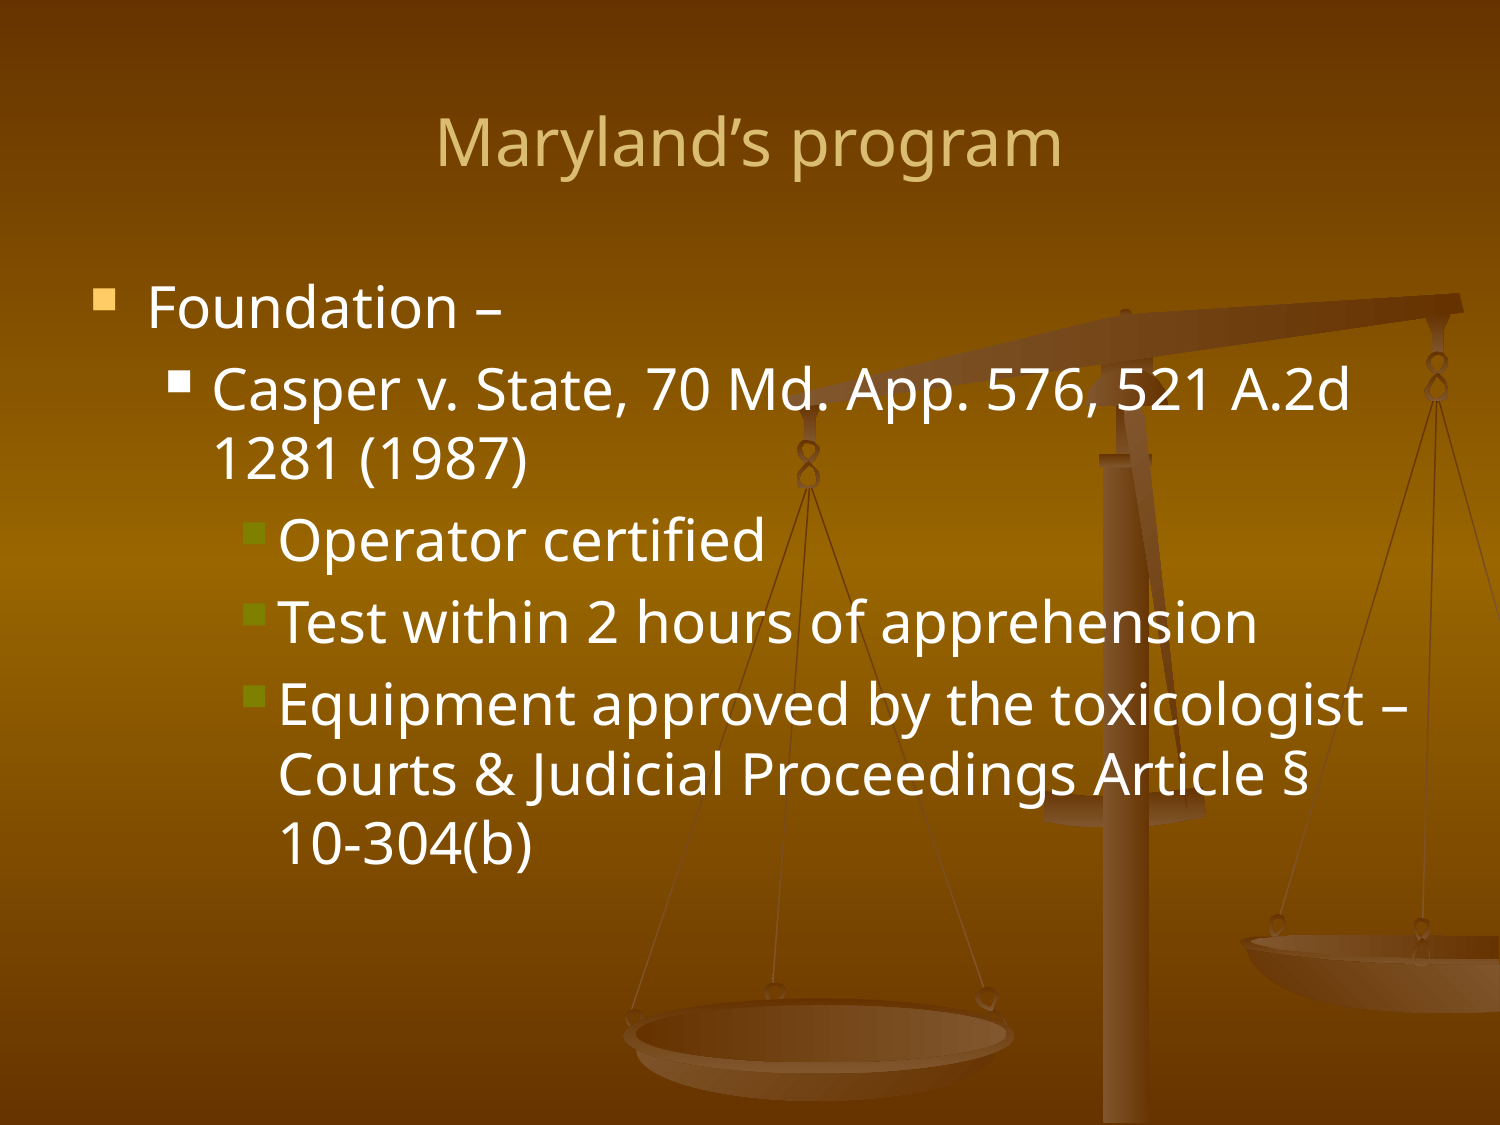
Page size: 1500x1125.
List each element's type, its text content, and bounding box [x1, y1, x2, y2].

title Maryland’s program [74, 45, 1426, 234]
list Foundation – Casper v. State, 70 Md. App. 576, 521 A.2d 1281 (1987) Operator certified Test within 2 hours of apprehension Equipment approved by the toxicologist – Courts & Judicial Proceedings Article § 10-304(b) [74, 262, 1426, 1006]
